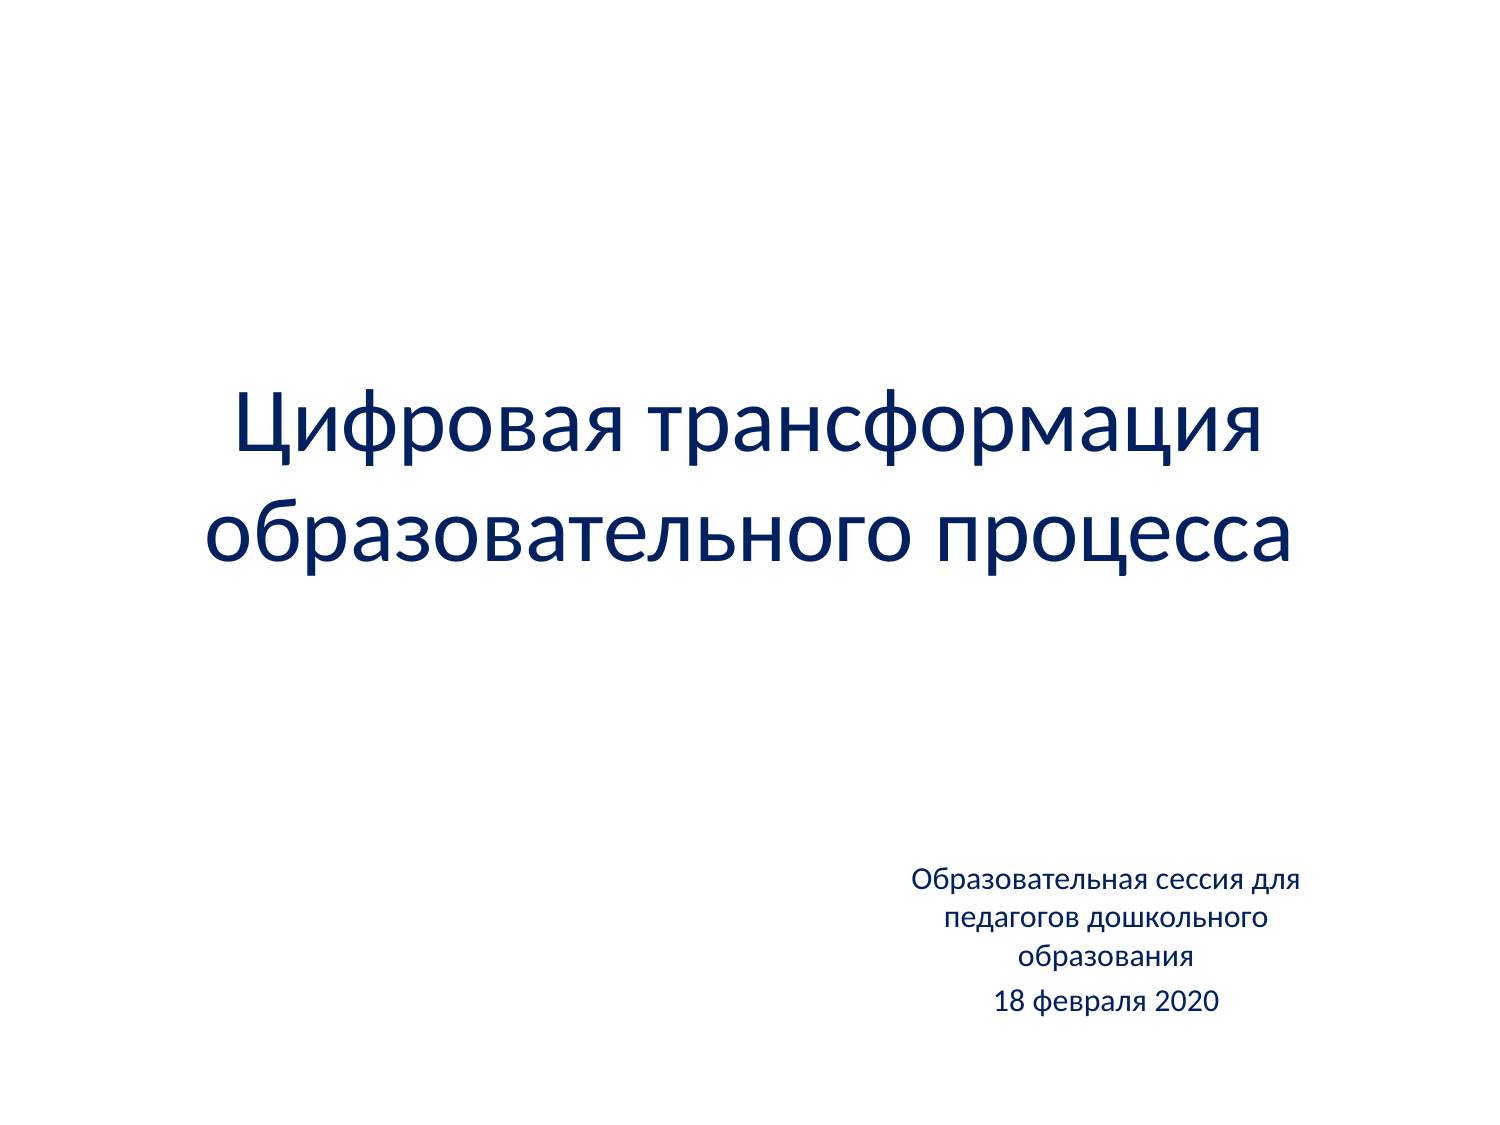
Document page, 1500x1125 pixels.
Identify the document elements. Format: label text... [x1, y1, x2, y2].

subtitle Образовательная сессия для педагогов дошкольного образования 18 февраля 2020 [862, 849, 1350, 1025]
title Цифровая трансформация образовательного процесса [112, 349, 1388, 591]
